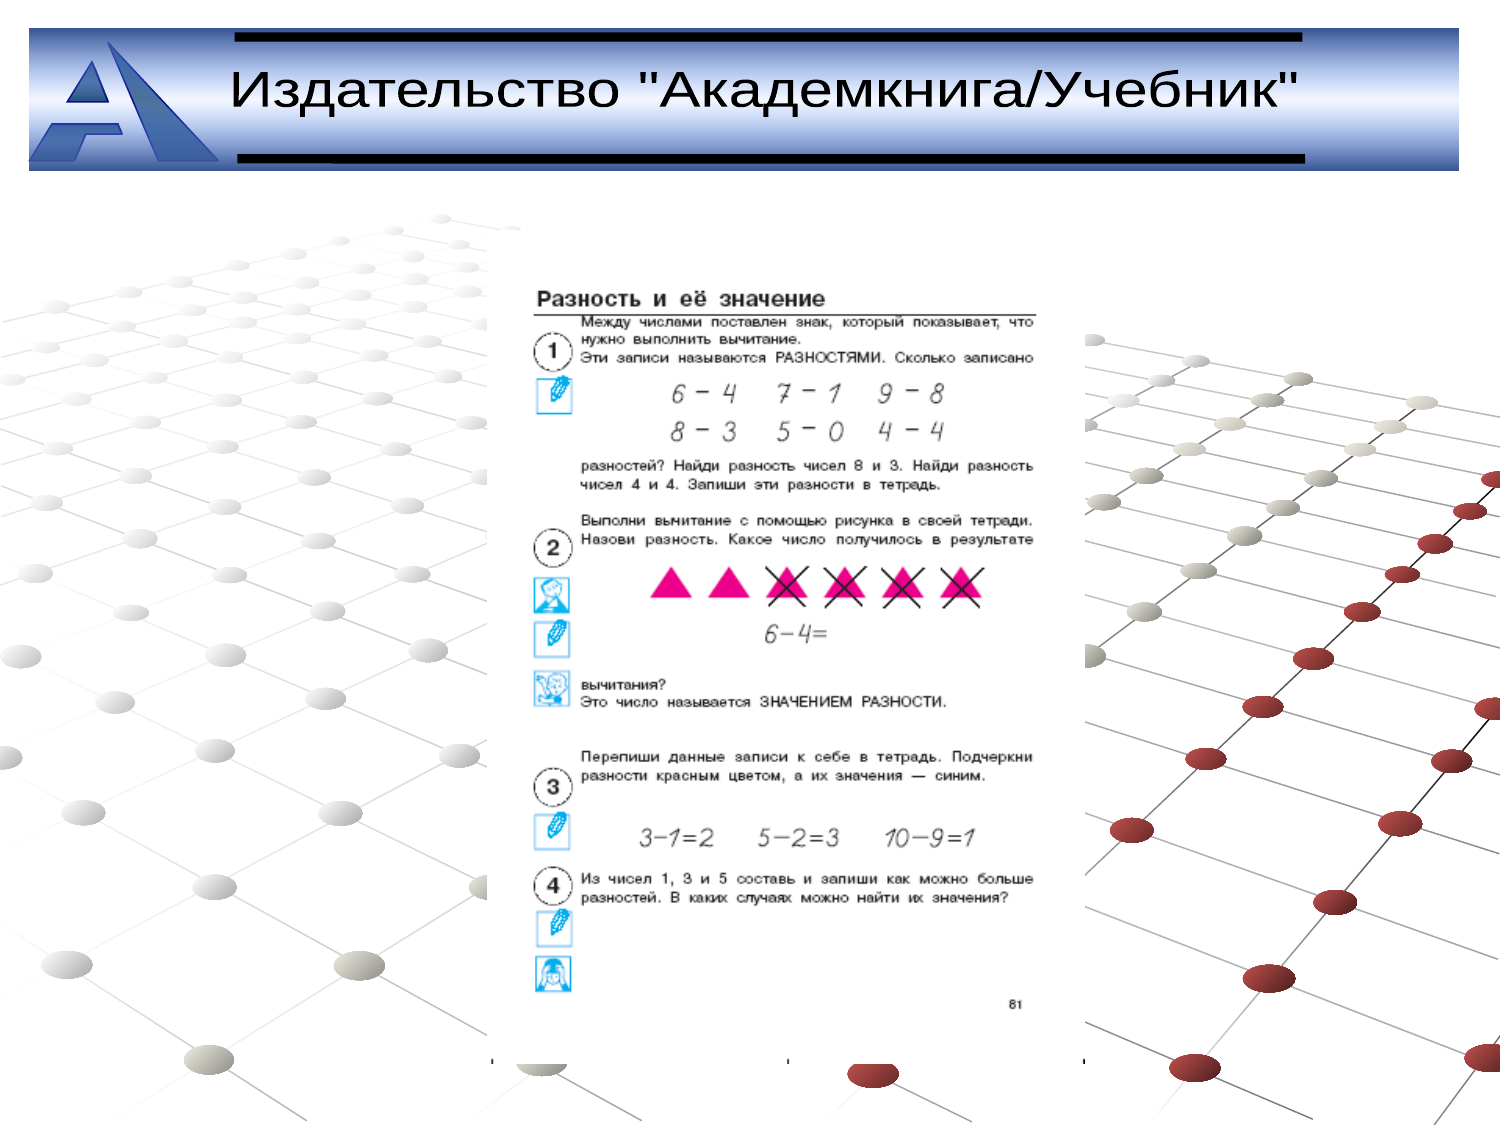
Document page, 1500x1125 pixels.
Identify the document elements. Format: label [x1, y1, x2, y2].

text_box [93, 297, 482, 563]
picture [487, 230, 1085, 1064]
text_box [1088, 297, 1435, 563]
